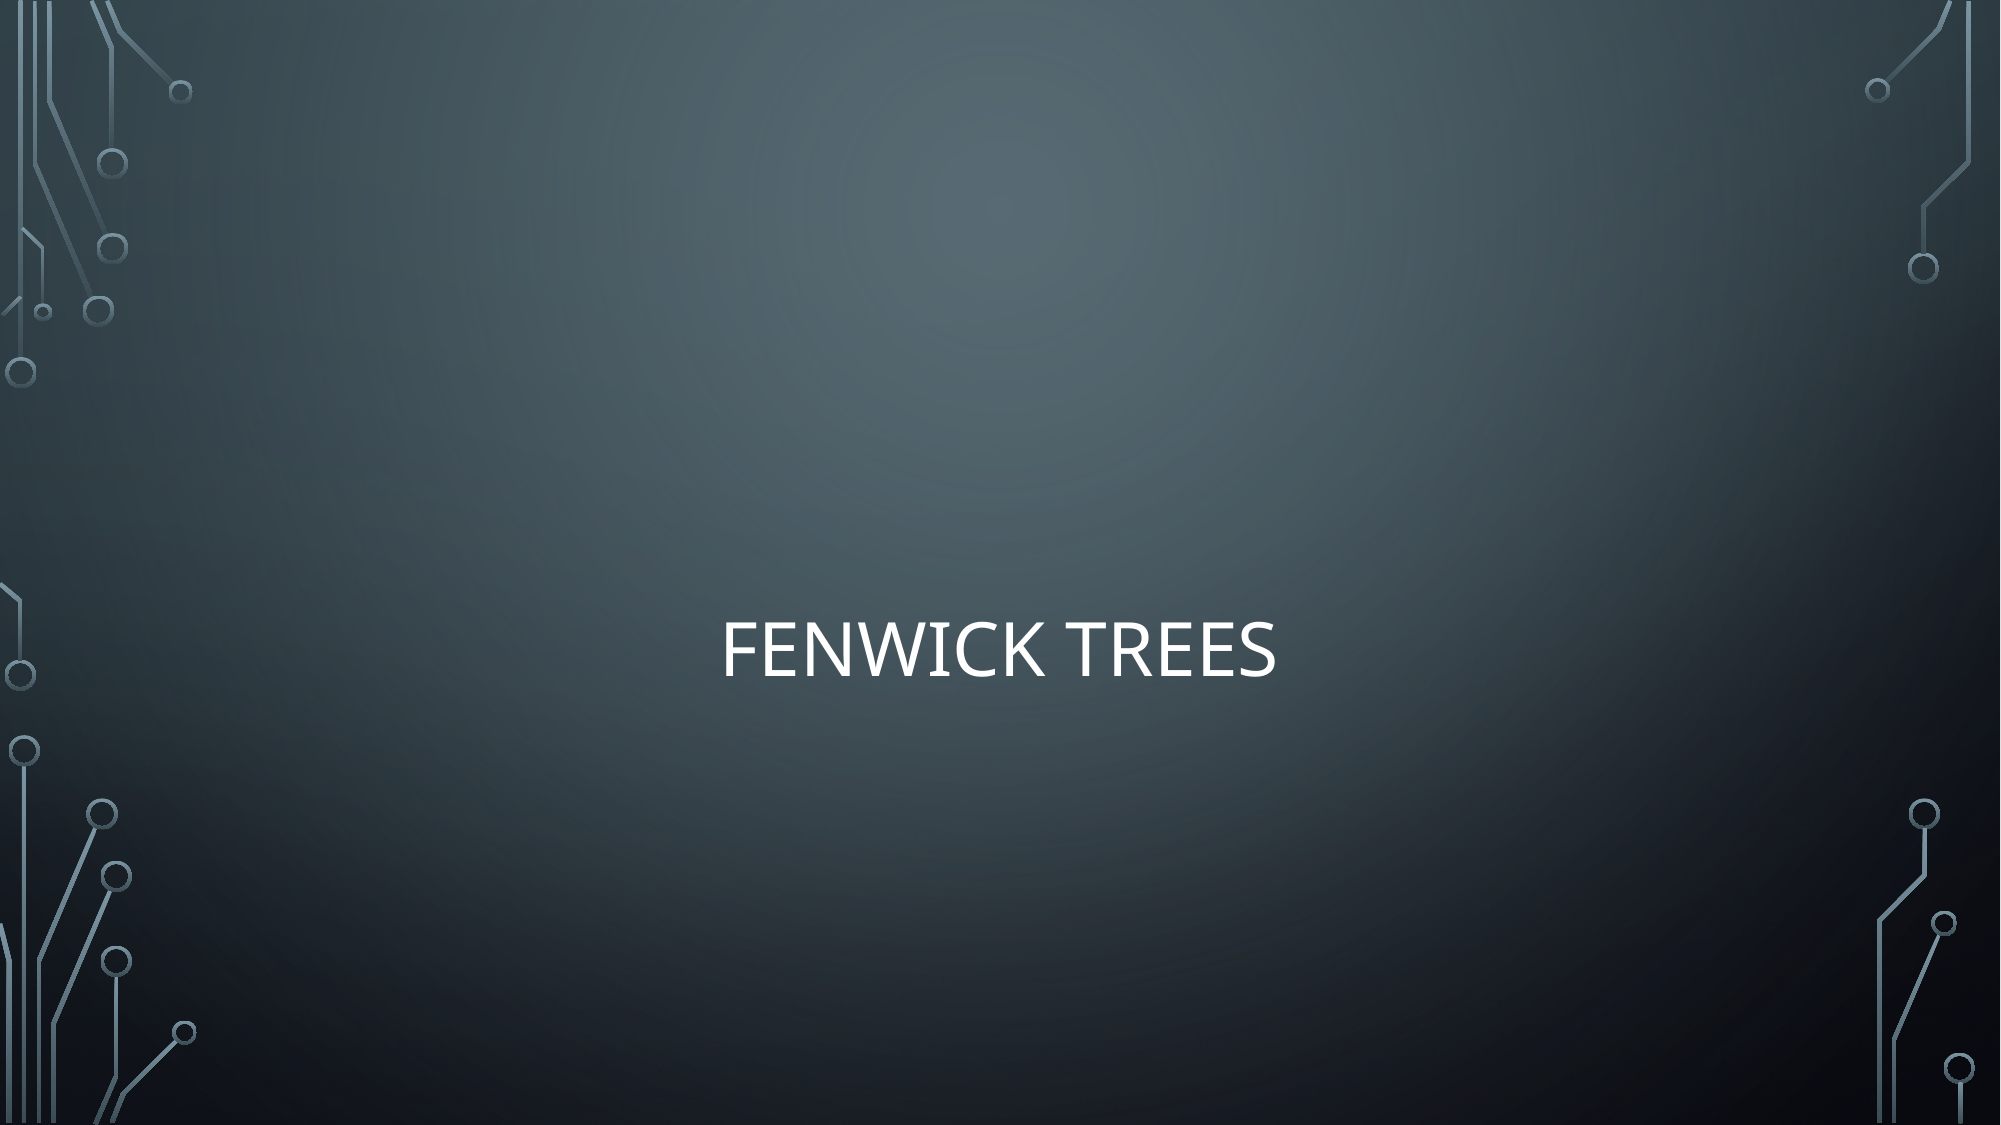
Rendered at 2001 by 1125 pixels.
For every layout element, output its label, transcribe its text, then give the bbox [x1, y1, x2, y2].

title Fenwick Trees [187, 232, 1813, 701]
